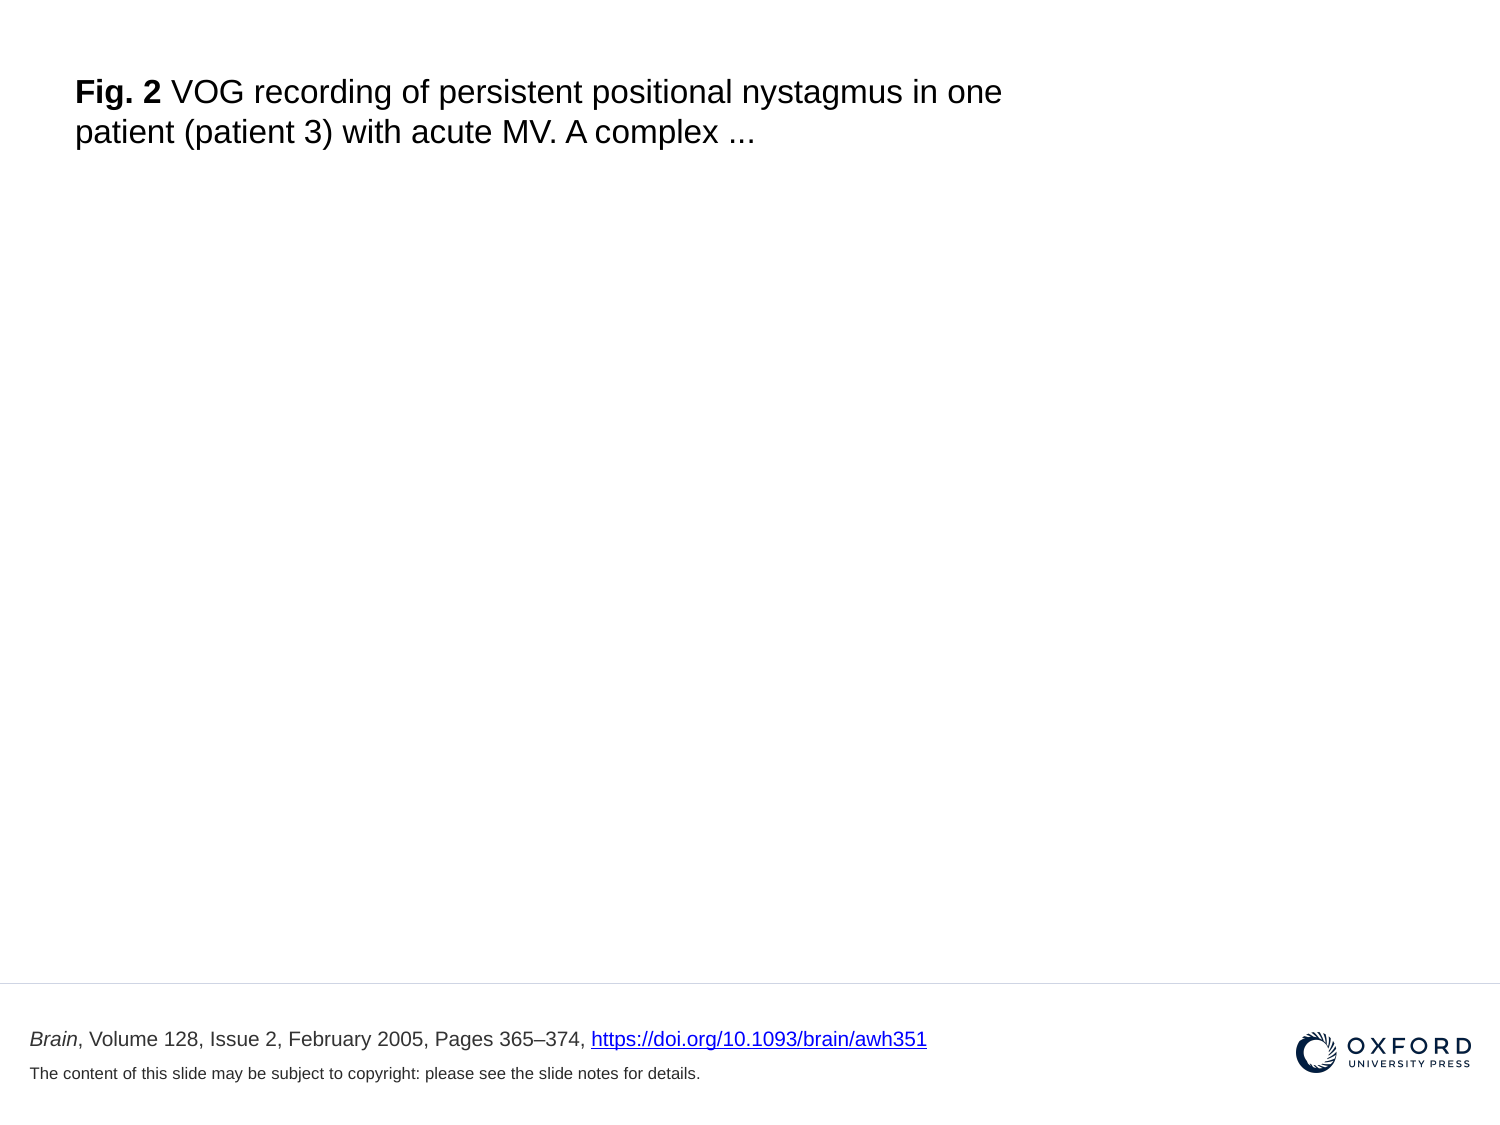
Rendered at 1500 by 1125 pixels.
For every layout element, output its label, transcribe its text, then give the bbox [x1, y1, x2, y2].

footer Brain, Volume 128, Issue 2, February 2005, Pages 365–374, https://doi.org/10.1093/brain/awh351 The content of this slide may be subject to copyright: please see the slide notes for details. [0, 983, 1260, 1125]
picture [1296, 1032, 1471, 1073]
title Fig. 2 VOG recording of persistent positional nystagmus in one patient (patient 3) with acute MV. A complex ... [75, 69, 1078, 171]
